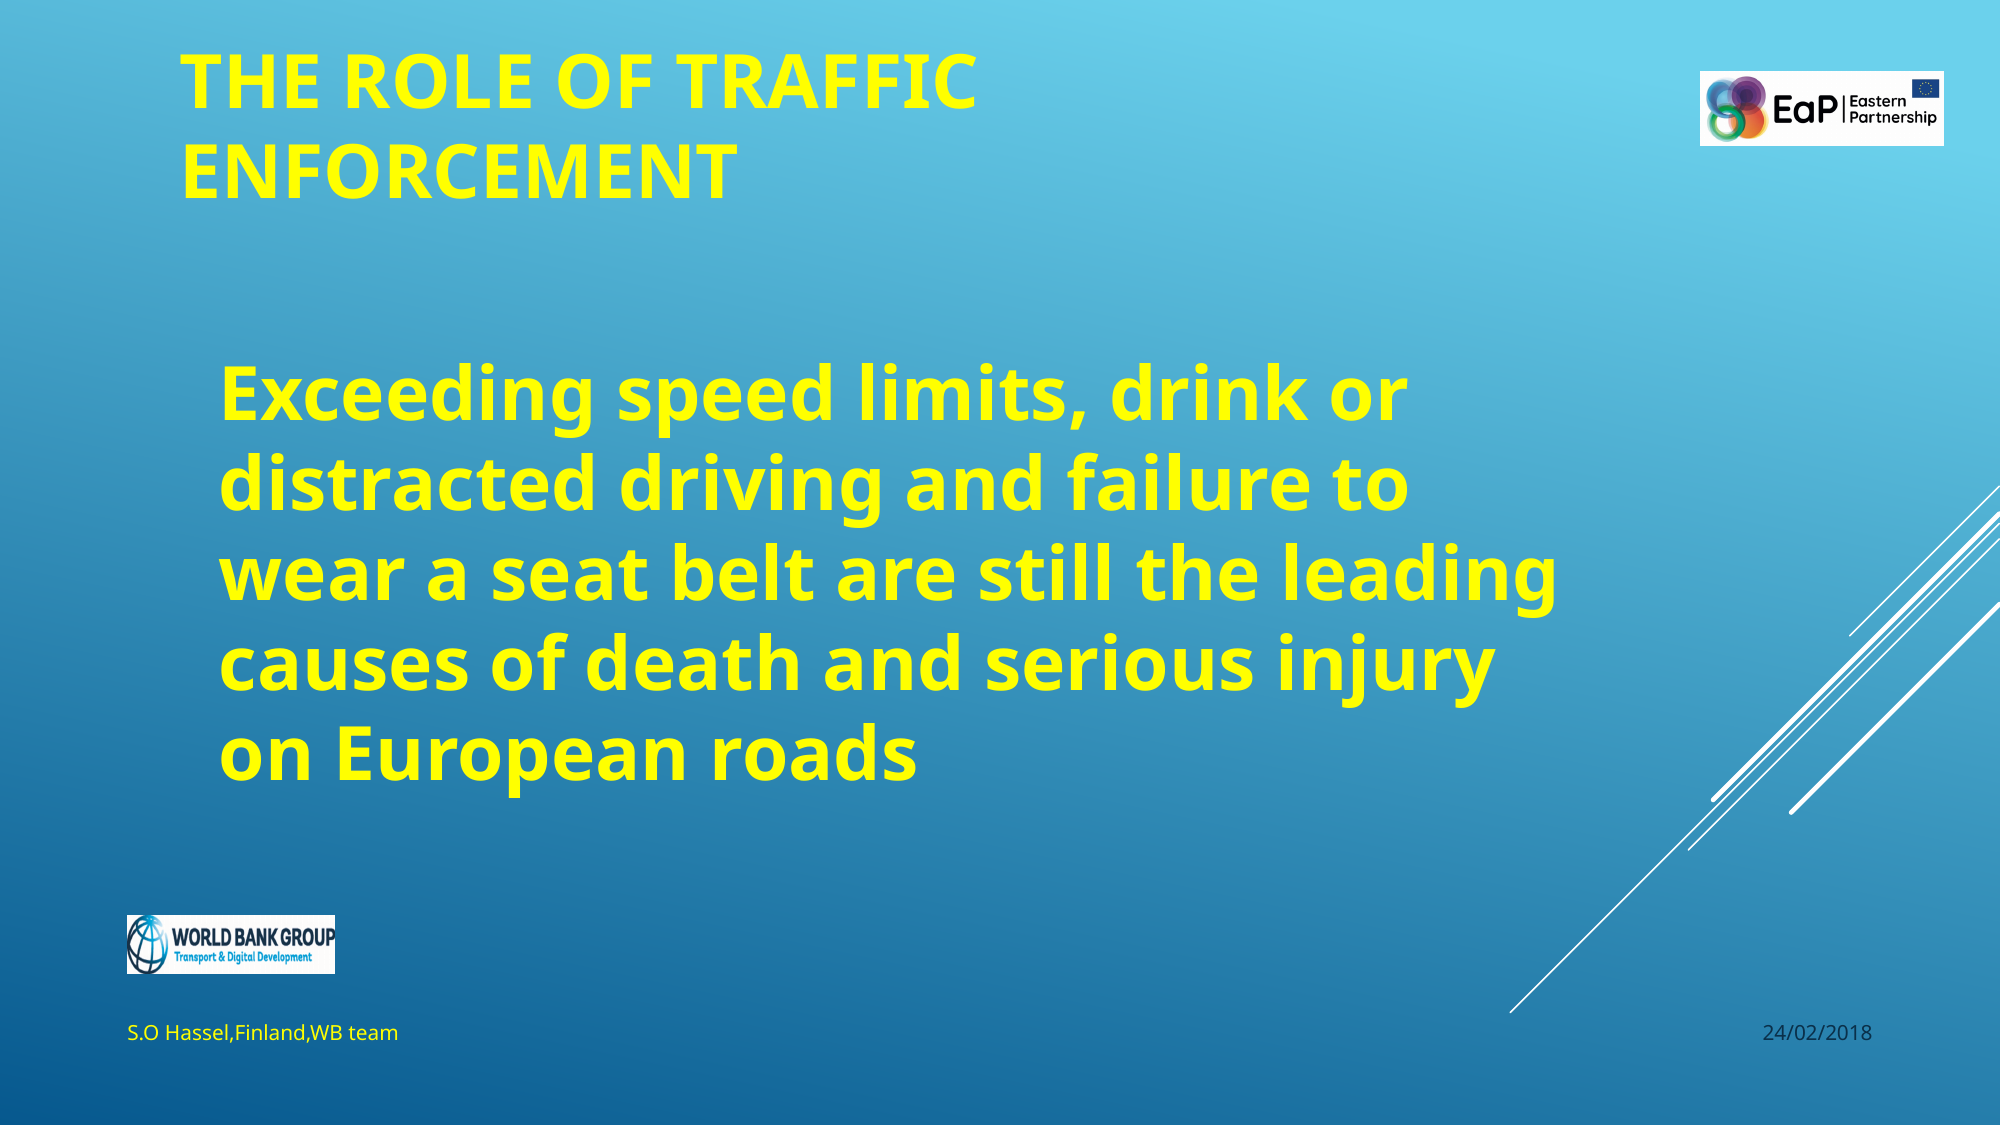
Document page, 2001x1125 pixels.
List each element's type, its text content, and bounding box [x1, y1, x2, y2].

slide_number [1624, 1012, 1888, 1073]
title The role of Traffic enforcement [164, 0, 1565, 248]
picture [146, 928, 151, 938]
picture [139, 926, 146, 933]
picture [1699, 71, 1944, 147]
footer S.O Hassel,Finland,WB team [112, 1012, 1350, 1073]
text_box Exceeding speed limits, drink or distracted driving and failure to wear a seat belt are still the leading causes of death and serious injury on European roads [204, 338, 1598, 804]
picture [127, 914, 335, 974]
